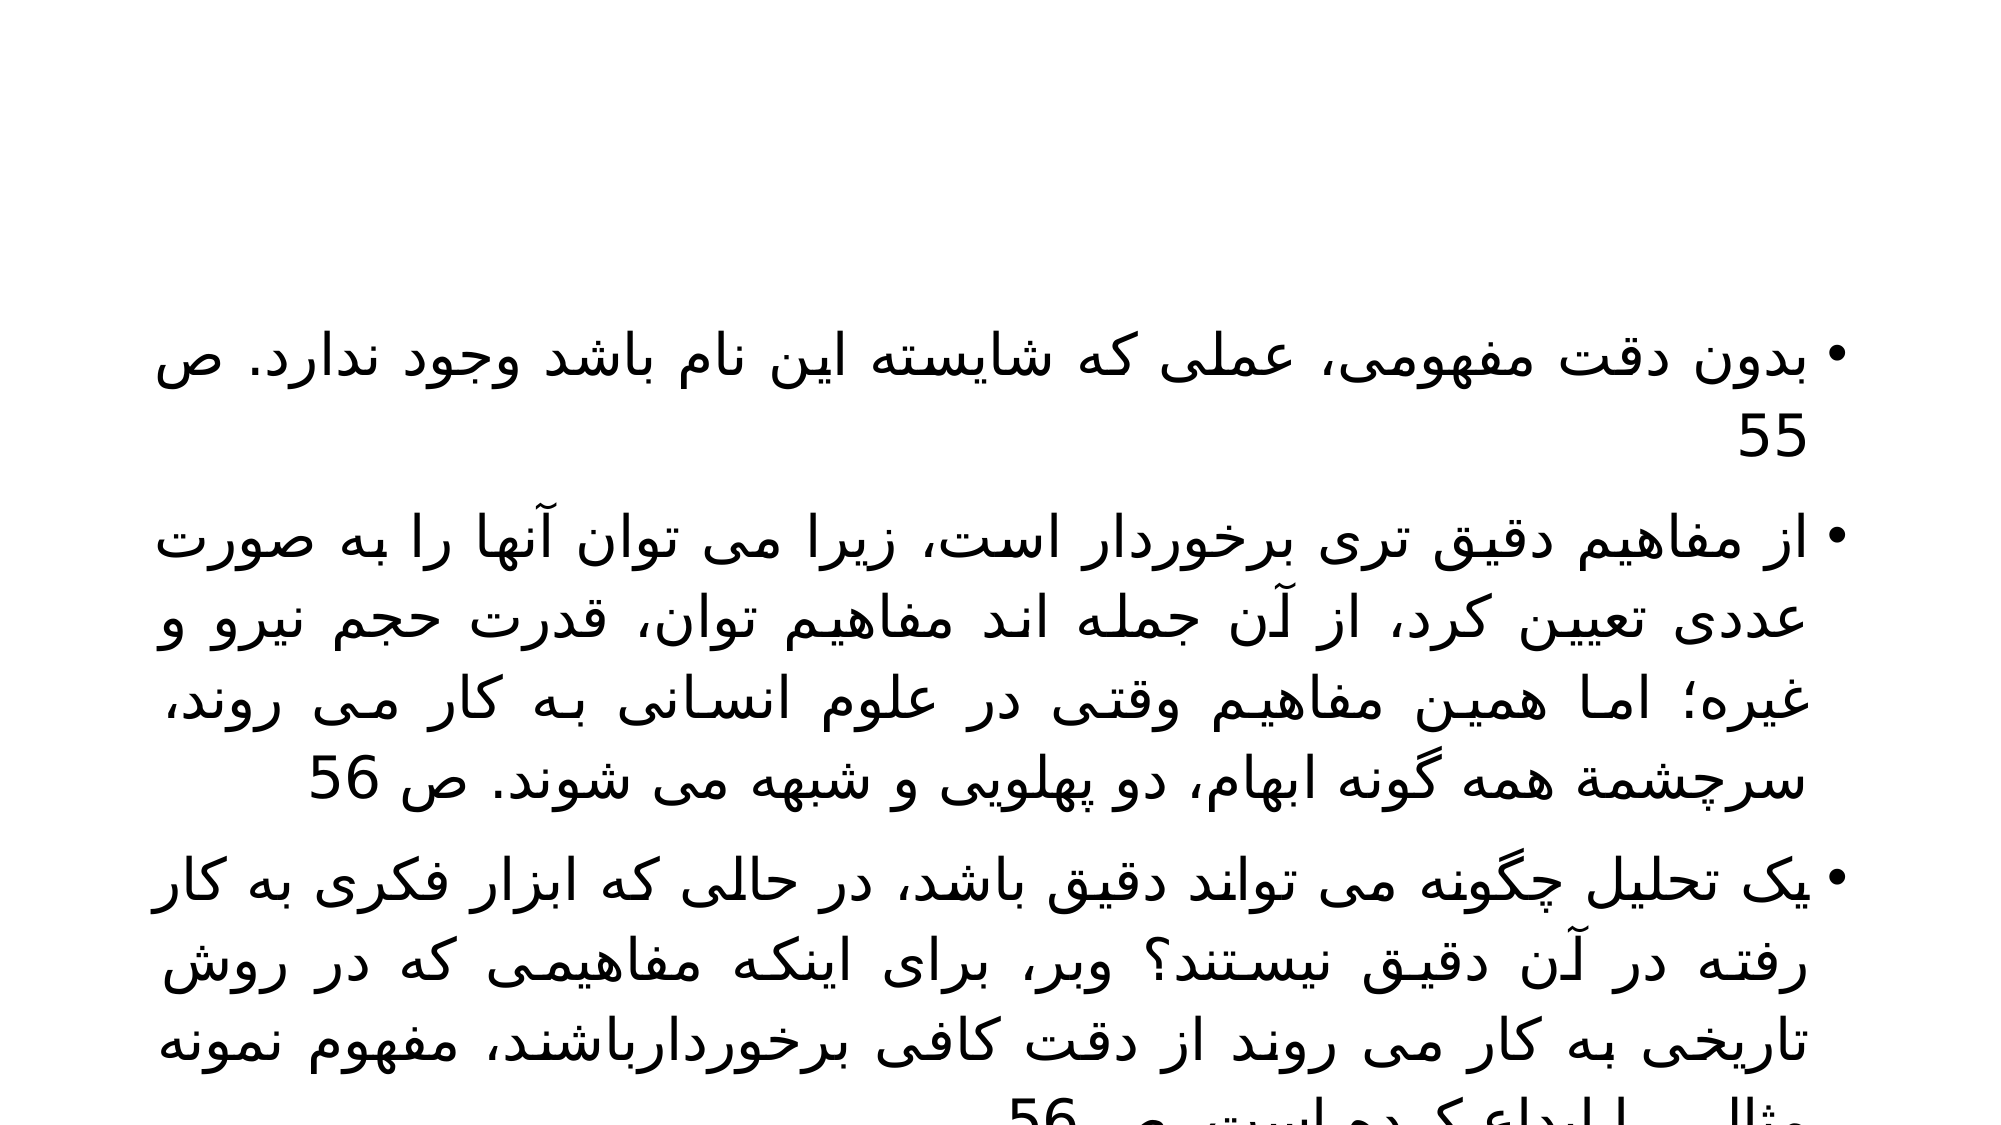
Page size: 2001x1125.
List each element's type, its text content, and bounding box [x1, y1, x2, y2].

list بدون دقت مفهومی، عملی که شایسته این نام باشد وجود ندارد. ص 55 از مفاهیم دقیق تری برخوردار است، زیرا می توان آنها را به صورت عددی تعیین کرد، از آن جمله اند مفاهیم توان، قدرت حجم نیرو و غیره؛ اما همین مفاهیم وقتی در علوم انسانی به کار می روند، سرچشمة همه گونه ابهام، دو پهلویی و شبهه می شوند. ص 56 یک تحلیل چگونه می تواند دقیق باشد، در حالی که ابزار فکری به کار رفته در آن دقیق نیستند؟ وبر، برای اینکه مفاهیمی که در روش تاریخی به کار می روند از دقت کافی برخوردارباشند، مفهوم نمونه مثالی را ابداع کرده است. ص 56 [137, 299, 1863, 1014]
